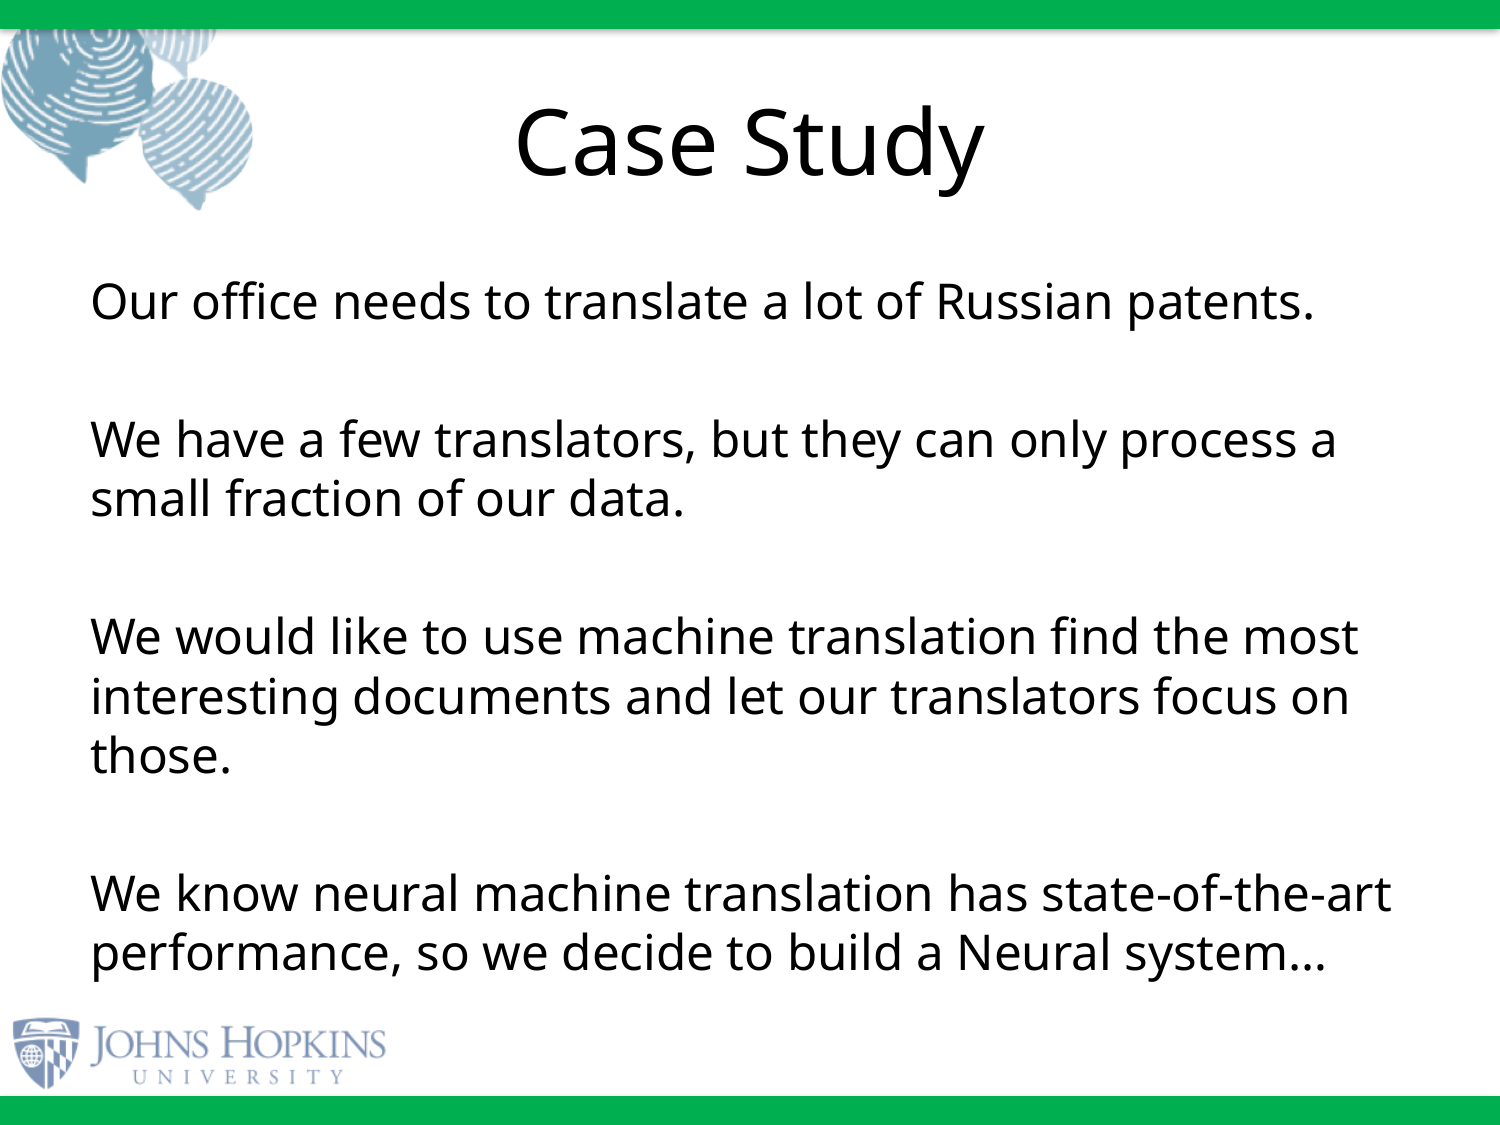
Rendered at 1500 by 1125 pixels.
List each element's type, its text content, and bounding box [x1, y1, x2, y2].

picture [0, 29, 275, 225]
title Case Study [75, 45, 1425, 233]
list Our office needs to translate a lot of Russian patents. We have a few translators, but they can only process a small fraction of our data. We would like to use machine translation find the most interesting documents and let our translators focus on those. We know neural machine translation has state-of-the-art performance, so we decide to build a Neural system… [75, 262, 1425, 1005]
